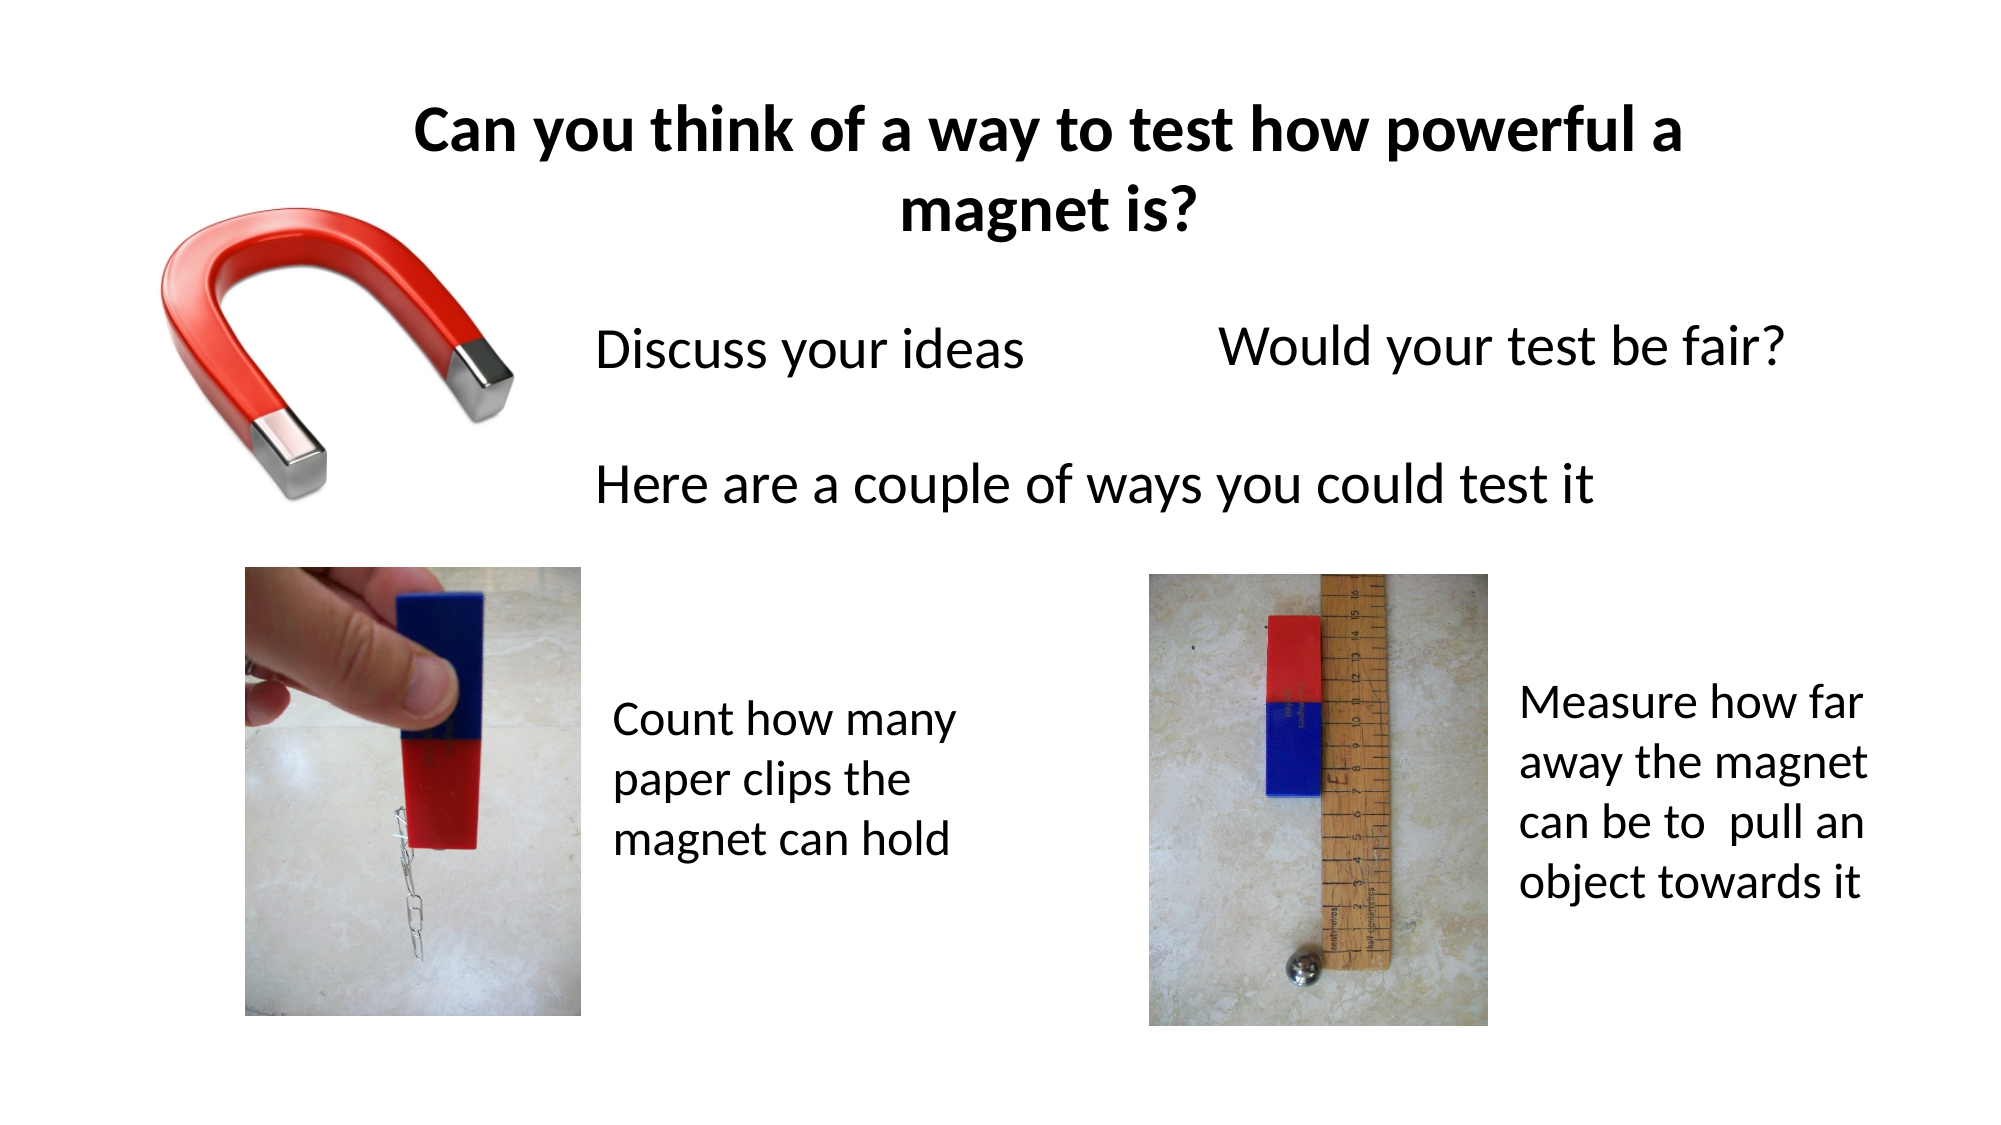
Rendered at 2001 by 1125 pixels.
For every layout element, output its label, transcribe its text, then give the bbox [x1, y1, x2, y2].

text_box Can you think of a way to test how powerful a magnet is? [318, 77, 1781, 252]
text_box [1149, 574, 1900, 1026]
picture [128, 177, 548, 526]
text_box Would your test be fair? [1204, 299, 1805, 385]
text_box Here are a couple of ways you could test it [580, 437, 1638, 523]
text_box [244, 567, 991, 1016]
text_box Discuss your ideas [580, 302, 1053, 388]
